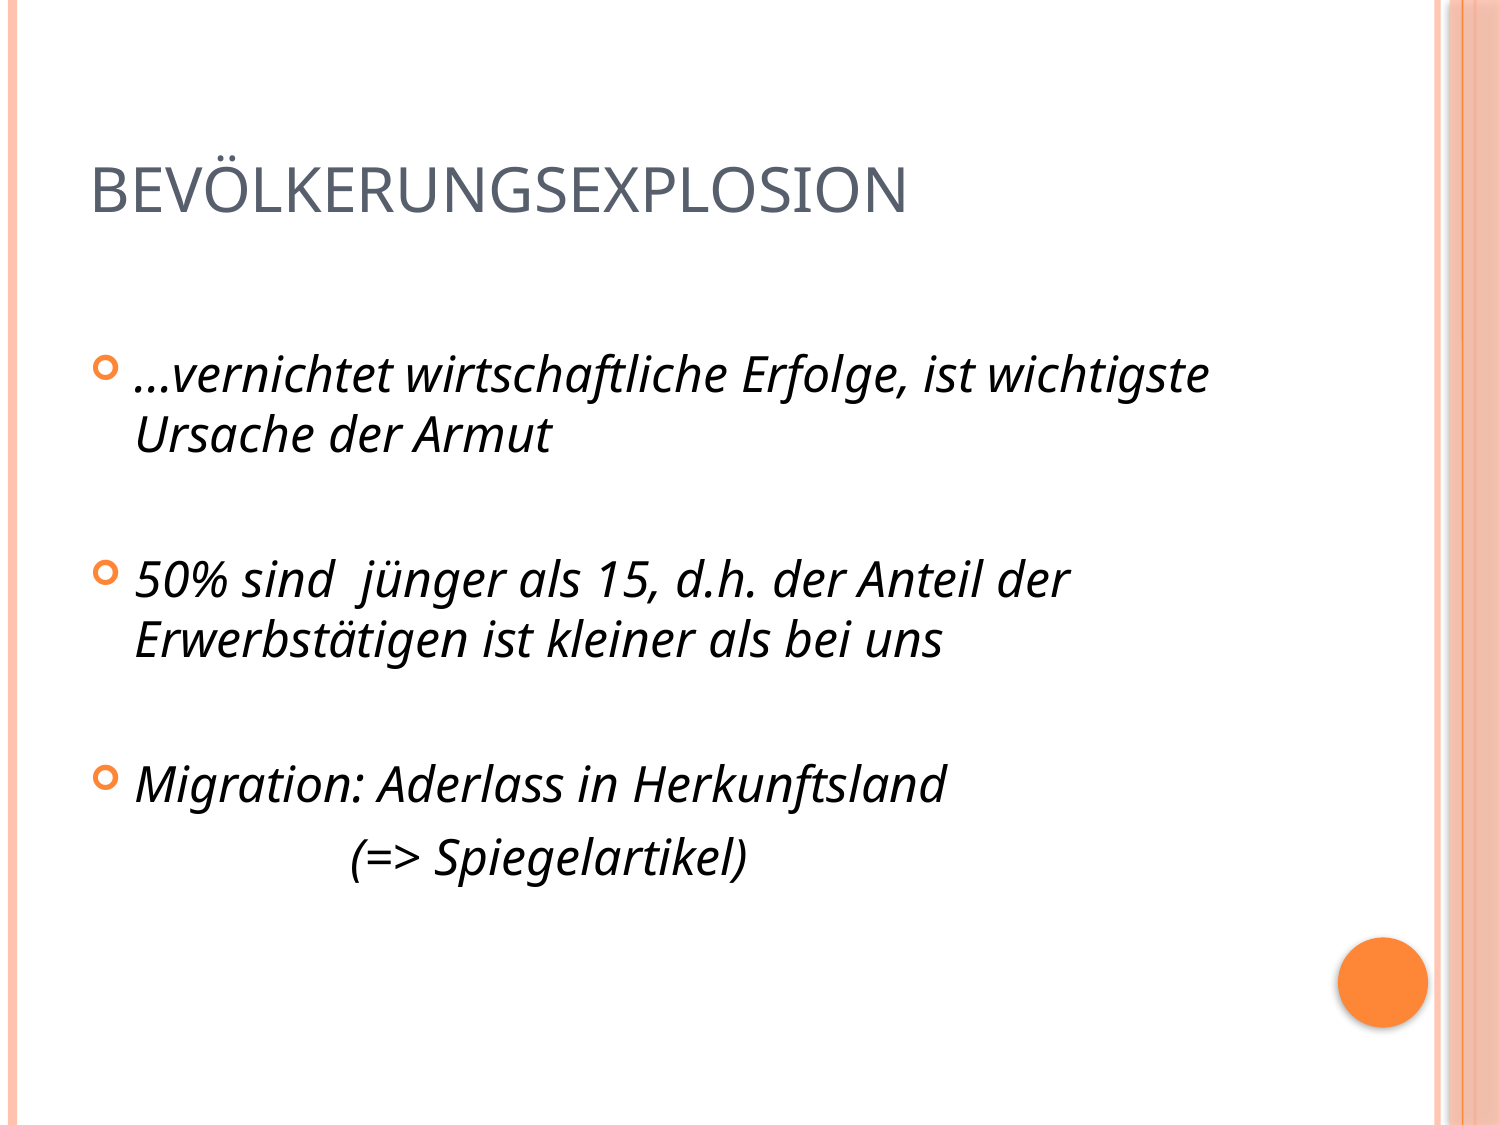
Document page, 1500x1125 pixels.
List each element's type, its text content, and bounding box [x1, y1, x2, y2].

title Bevölkerungsexplosion [75, 45, 1300, 233]
list ...vernichtet wirtschaftliche Erfolge, ist wichtigste Ursache der Armut 50% sind jünger als 15, d.h. der Anteil der Erwerbstätigen ist kleiner als bei uns Migration: Aderlass in Herkunftsland (=> Spiegelartikel) [74, 262, 1301, 1063]
